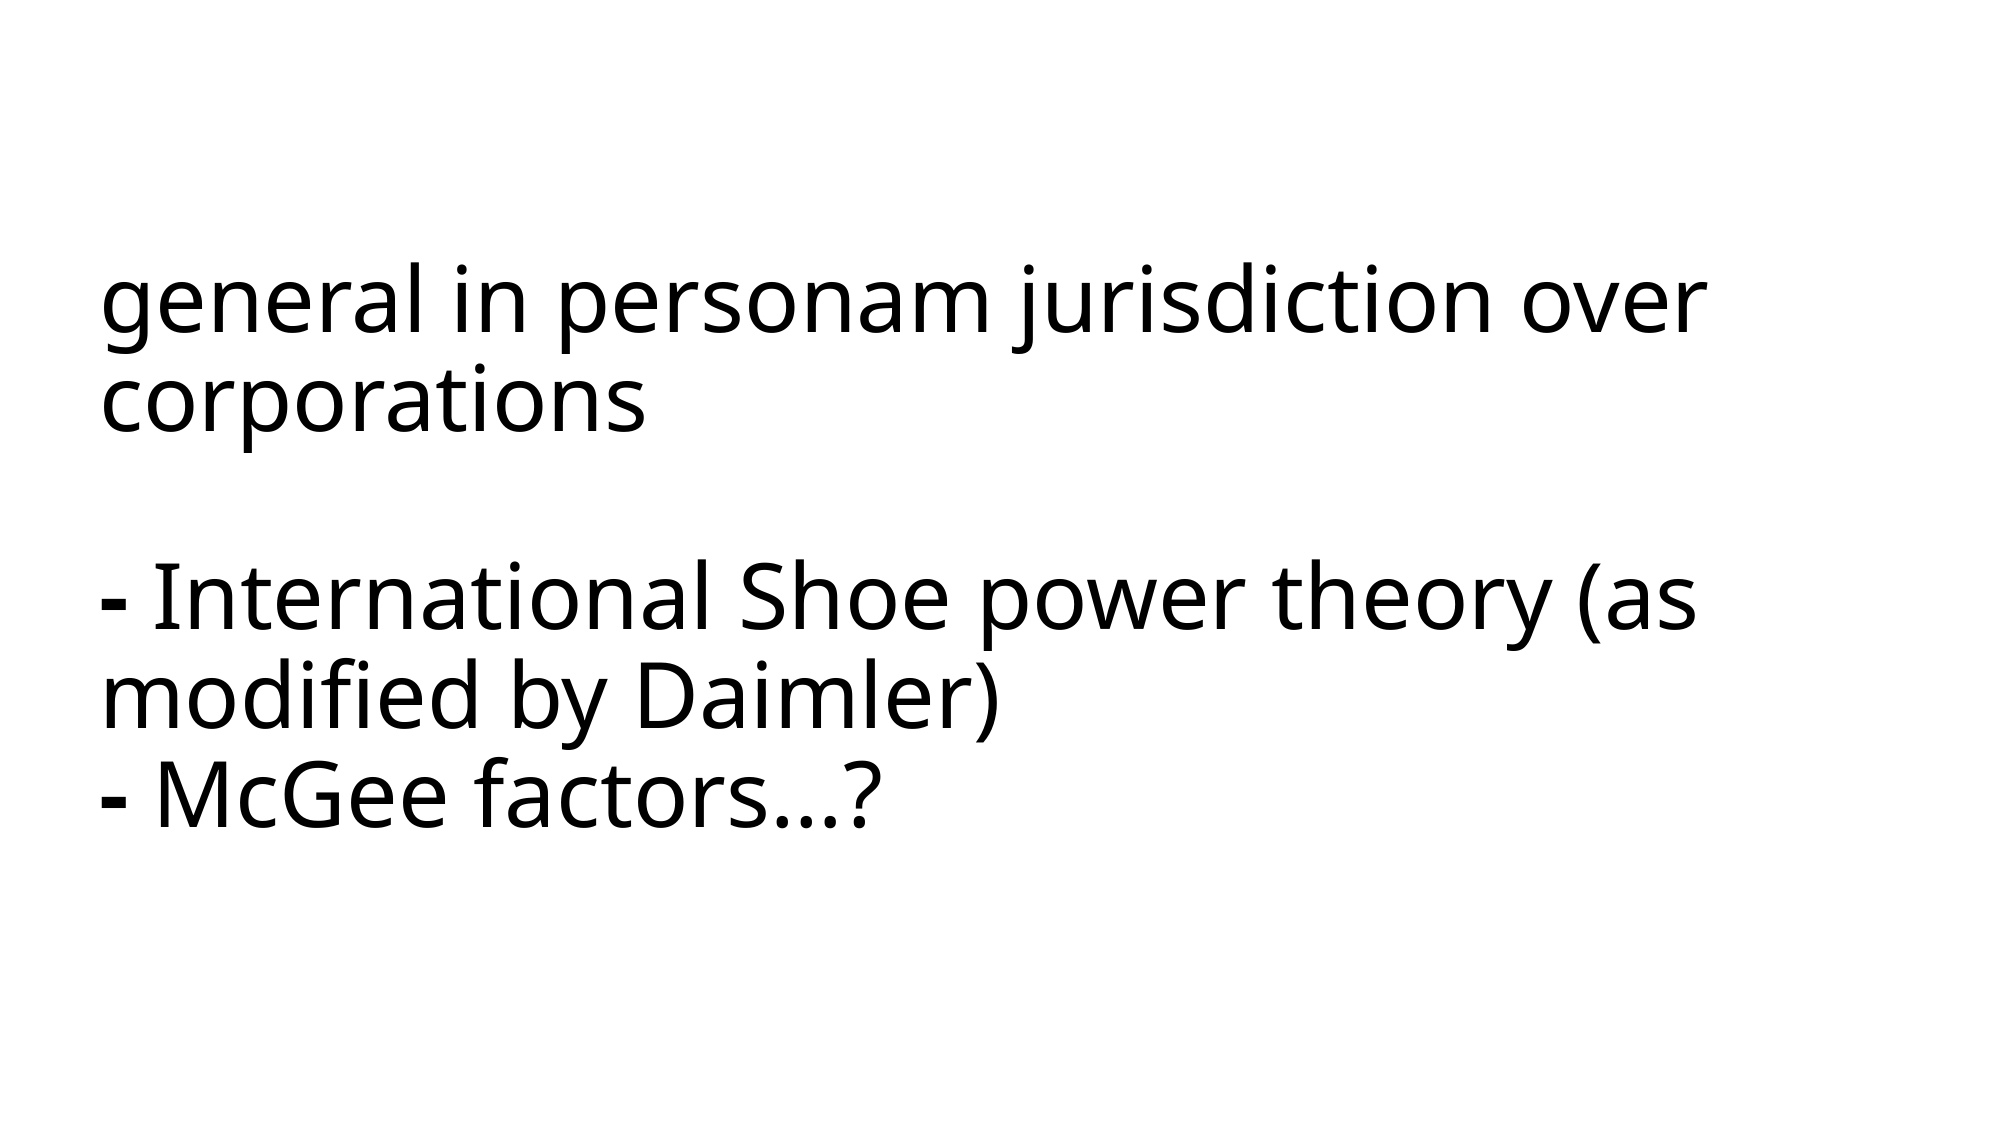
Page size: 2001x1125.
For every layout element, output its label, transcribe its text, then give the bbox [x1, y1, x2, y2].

title general in personam jurisdiction over corporations - International Shoe power theory (as modified by Daimler) - McGee factors…? [84, 59, 1863, 1041]
